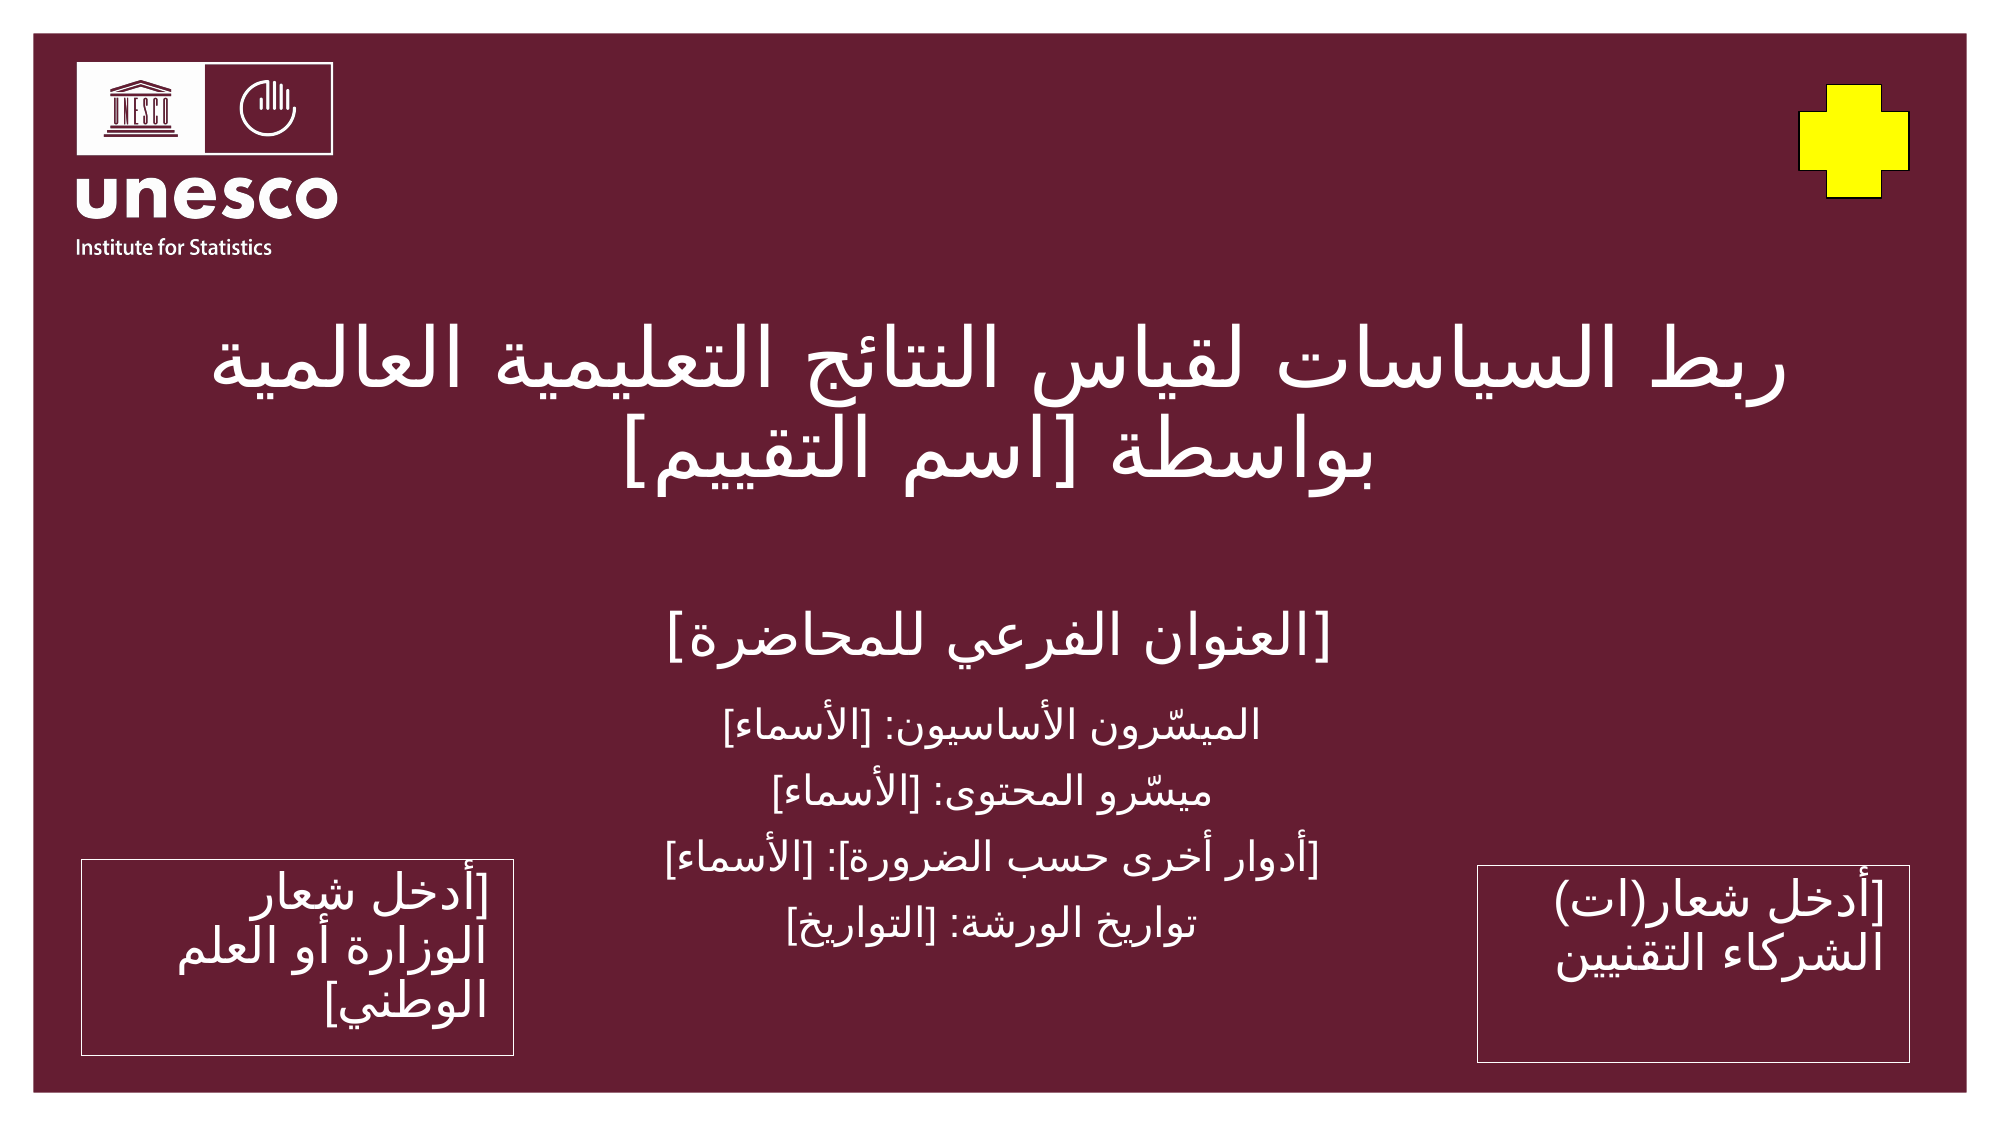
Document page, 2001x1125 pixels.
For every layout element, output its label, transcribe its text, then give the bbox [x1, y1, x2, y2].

title ربط السياسات لقياس النتائج التعليمية العالمية بواسطة [اسم التقييم] [108, 209, 1892, 589]
text_box [1799, 84, 1910, 198]
picture [51, 38, 363, 280]
text_box [أدخل شعار الوزارة أو العلم الوطني] [81, 859, 514, 1056]
subtitle الميسّرون الأساسيون: [الأسماء] ميسّرو المحتوى: [الأسماء] [أدوار أخرى حسب الضرورة]: [الأسماء] تواريخ الورشة: [التواريخ] [108, 696, 1892, 968]
text_box [العنوان الفرعي للمحاضرة] [35, 589, 1965, 675]
text_box [أدخل شعار(ات) الشركاء التقنيين [1477, 865, 1910, 1063]
